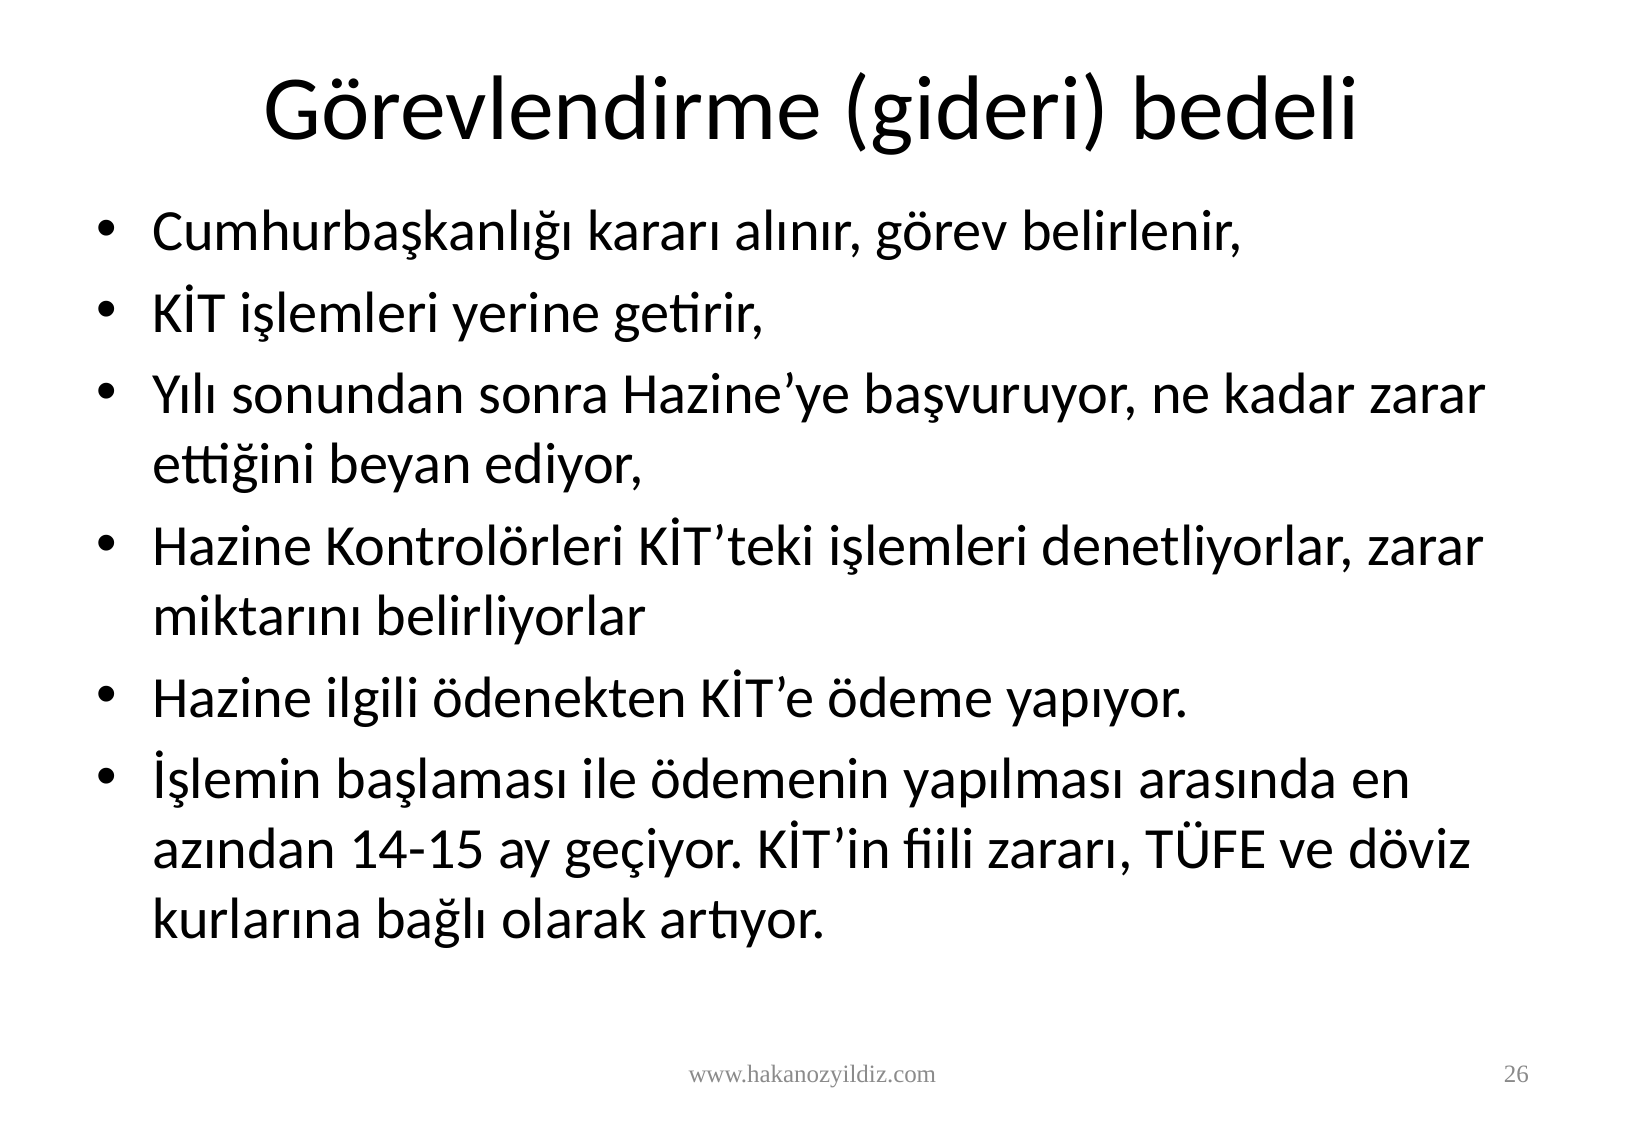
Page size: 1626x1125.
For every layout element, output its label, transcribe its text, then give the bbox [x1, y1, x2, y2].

title Görevlendirme (gideri) bedeli [81, 45, 1544, 161]
list Cumhurbaşkanlığı kararı alınır, görev belirlenir, KİT işlemleri yerine getirir, Yılı sonundan sonra Hazine’ye başvuruyor, ne kadar zarar ettiğini beyan ediyor, Hazine Kontrolörleri KİT’teki işlemleri denetliyorlar, zarar miktarını belirliyorlar Hazine ilgili ödenekten KİT’e ödeme yapıyor. İşlemin başlaması ile ödemenin yapılması arasında en azından 14-15 ay geçiyor. KİT’in fiili zararı, TÜFE ve döviz kurlarına bağlı olarak artıyor. [81, 184, 1544, 1005]
footer www.hakanozyildiz.com [555, 1042, 1070, 1103]
slide_number 26 [1164, 1042, 1544, 1103]
